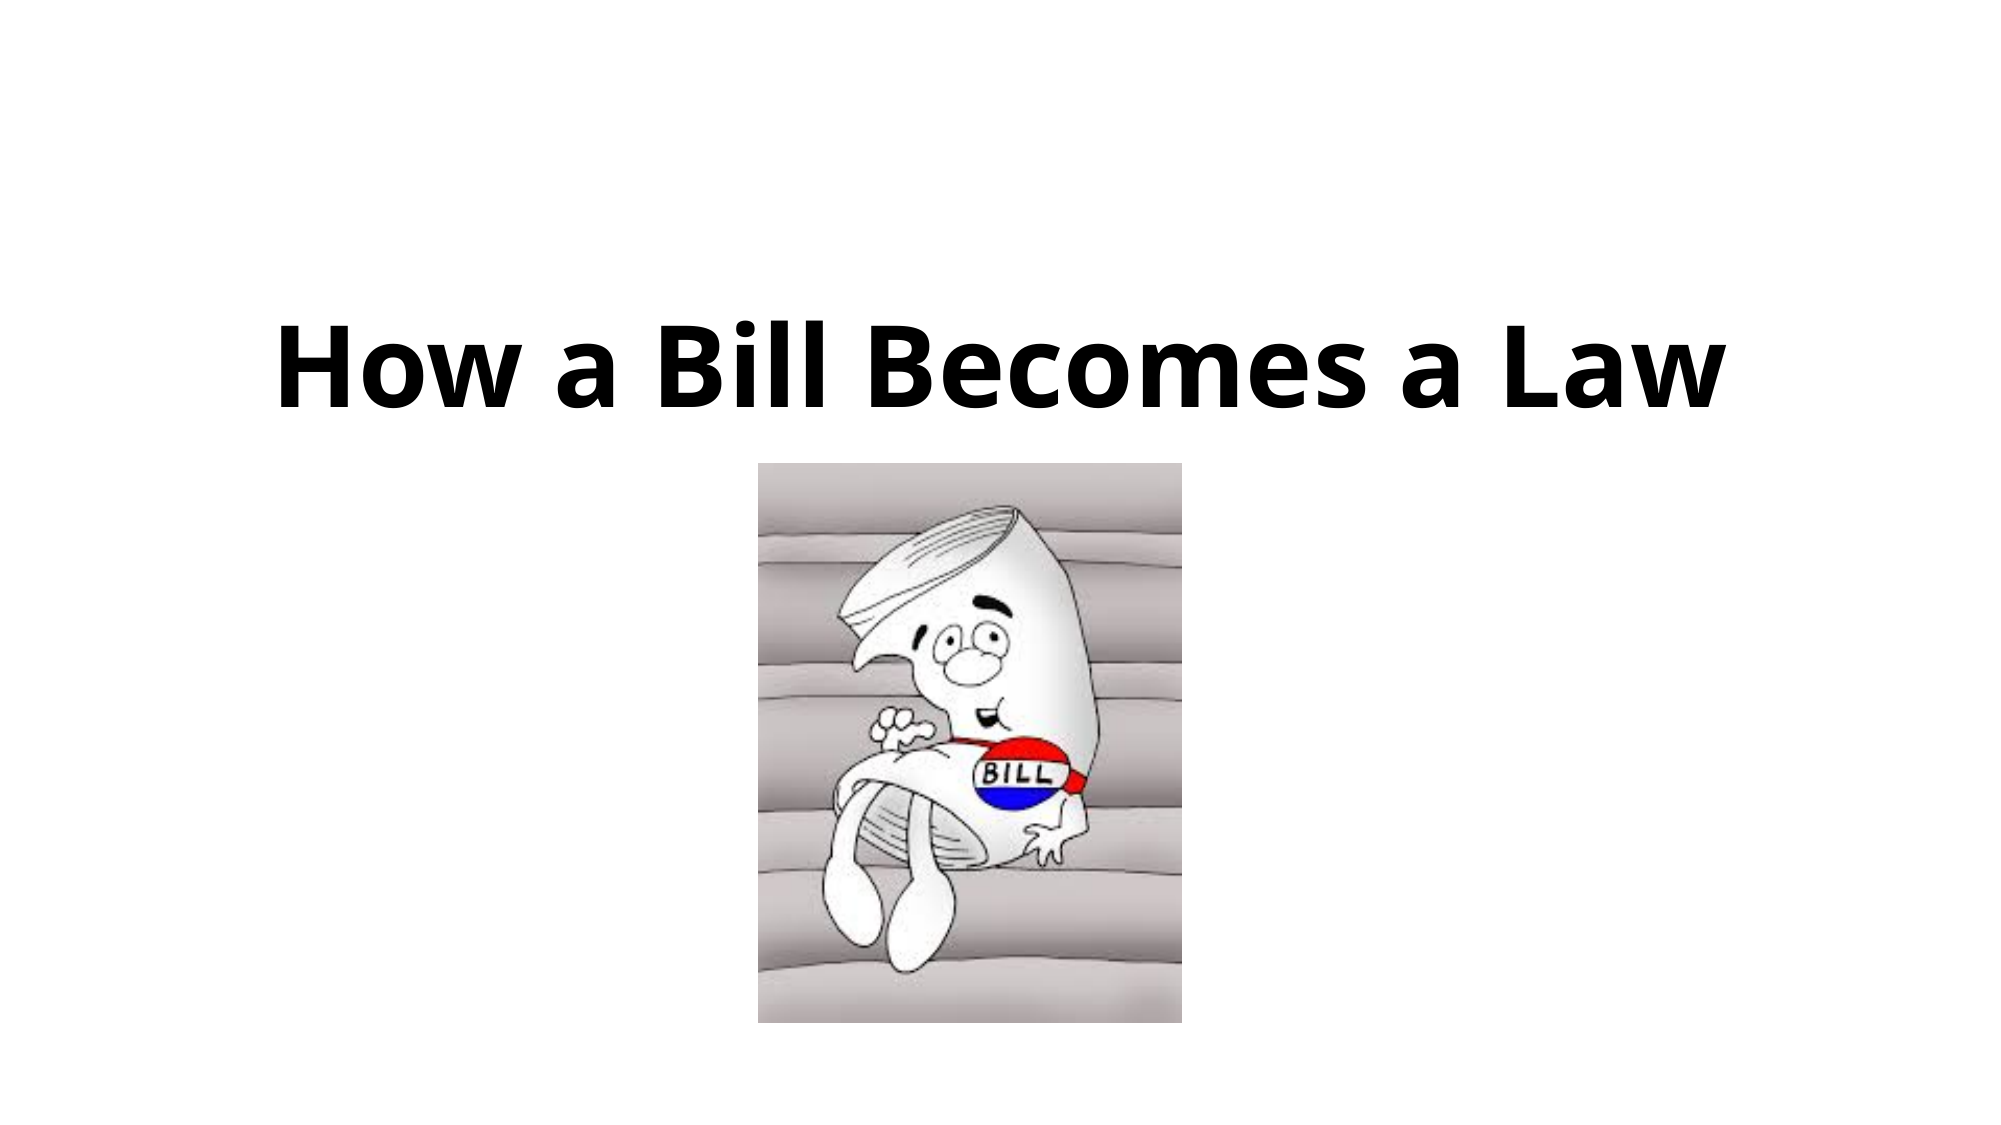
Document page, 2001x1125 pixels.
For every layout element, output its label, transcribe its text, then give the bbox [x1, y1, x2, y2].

title How a Bill Becomes a Law [249, 184, 1750, 576]
picture [758, 463, 1182, 1023]
